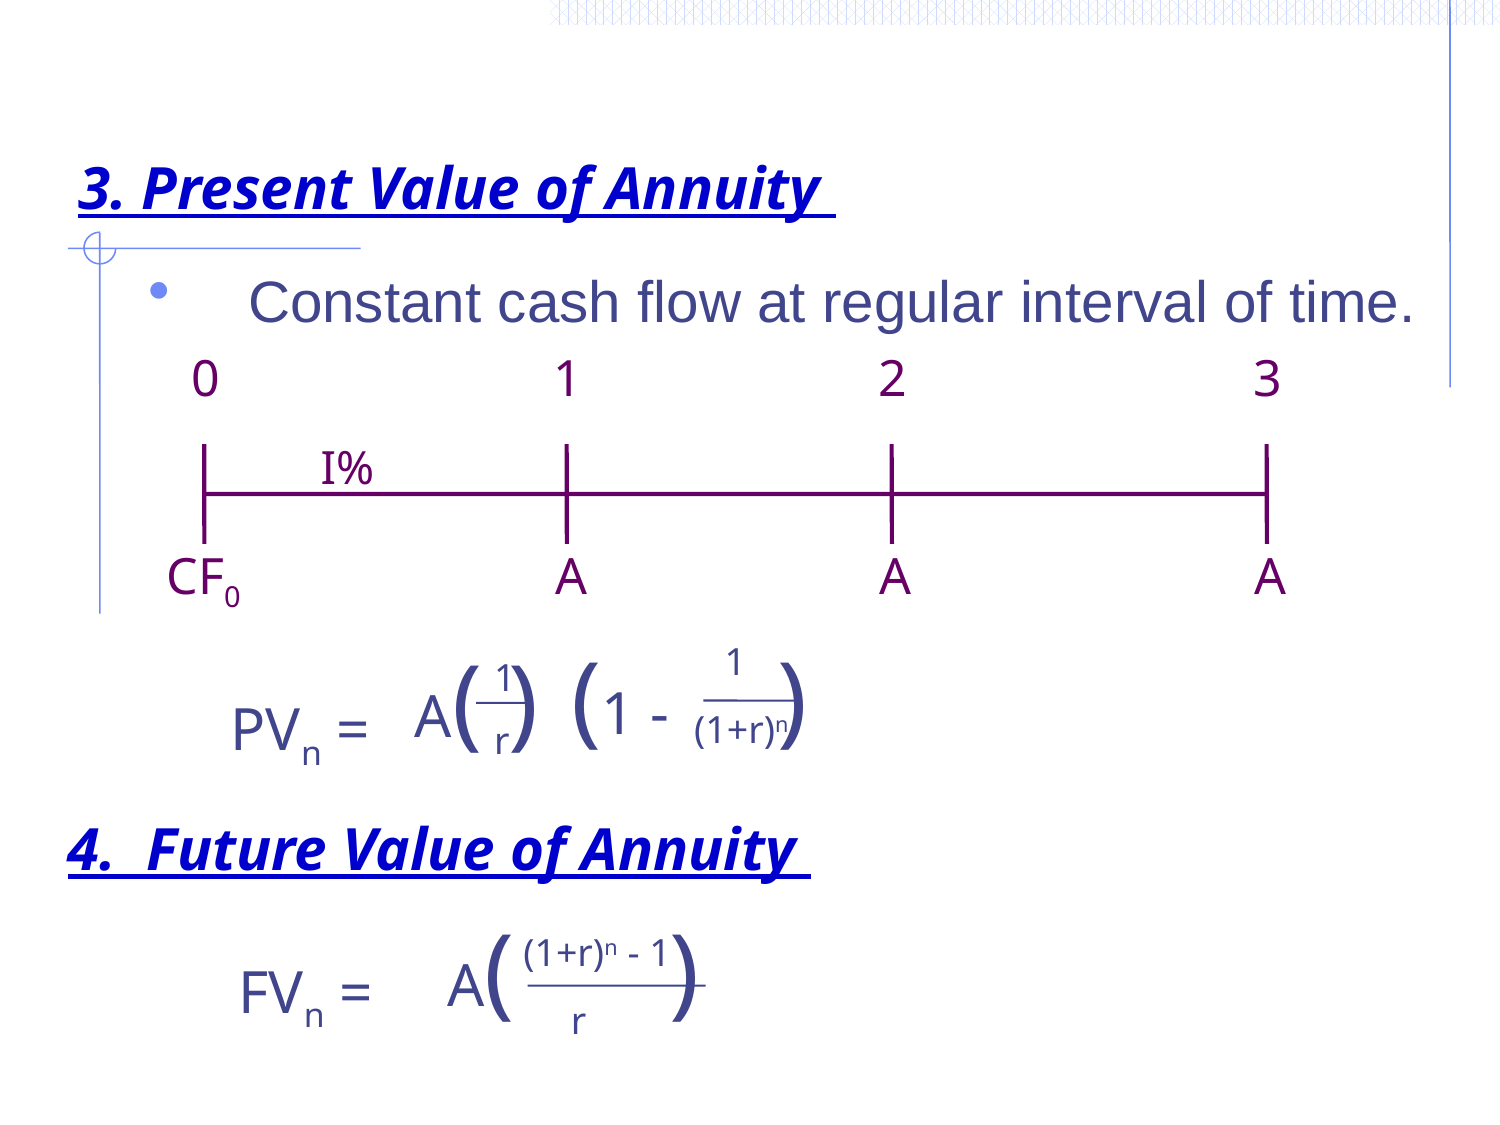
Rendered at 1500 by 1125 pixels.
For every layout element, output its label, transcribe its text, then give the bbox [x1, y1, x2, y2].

text_box 1 [538, 338, 598, 415]
text_box Constant cash flow at regular interval of time. [133, 270, 1443, 1003]
text_box A [838, 537, 928, 607]
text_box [215, 609, 1064, 770]
text_box 3 [1238, 338, 1298, 415]
text_box 3. Present Value of Annuity [63, 157, 1001, 228]
text_box I% [305, 430, 390, 502]
text_box FVn = [223, 947, 412, 1043]
text_box A [513, 537, 603, 607]
text_box CF0 [151, 537, 256, 621]
text_box A [1213, 537, 1302, 613]
text_box 4. Future Value of Annuity [52, 817, 976, 889]
text_box 2 [863, 338, 923, 415]
text_box 0 [175, 338, 235, 415]
text_box (1+r)n - 1 r [478, 900, 863, 1050]
text_box A( ) [432, 899, 926, 1035]
